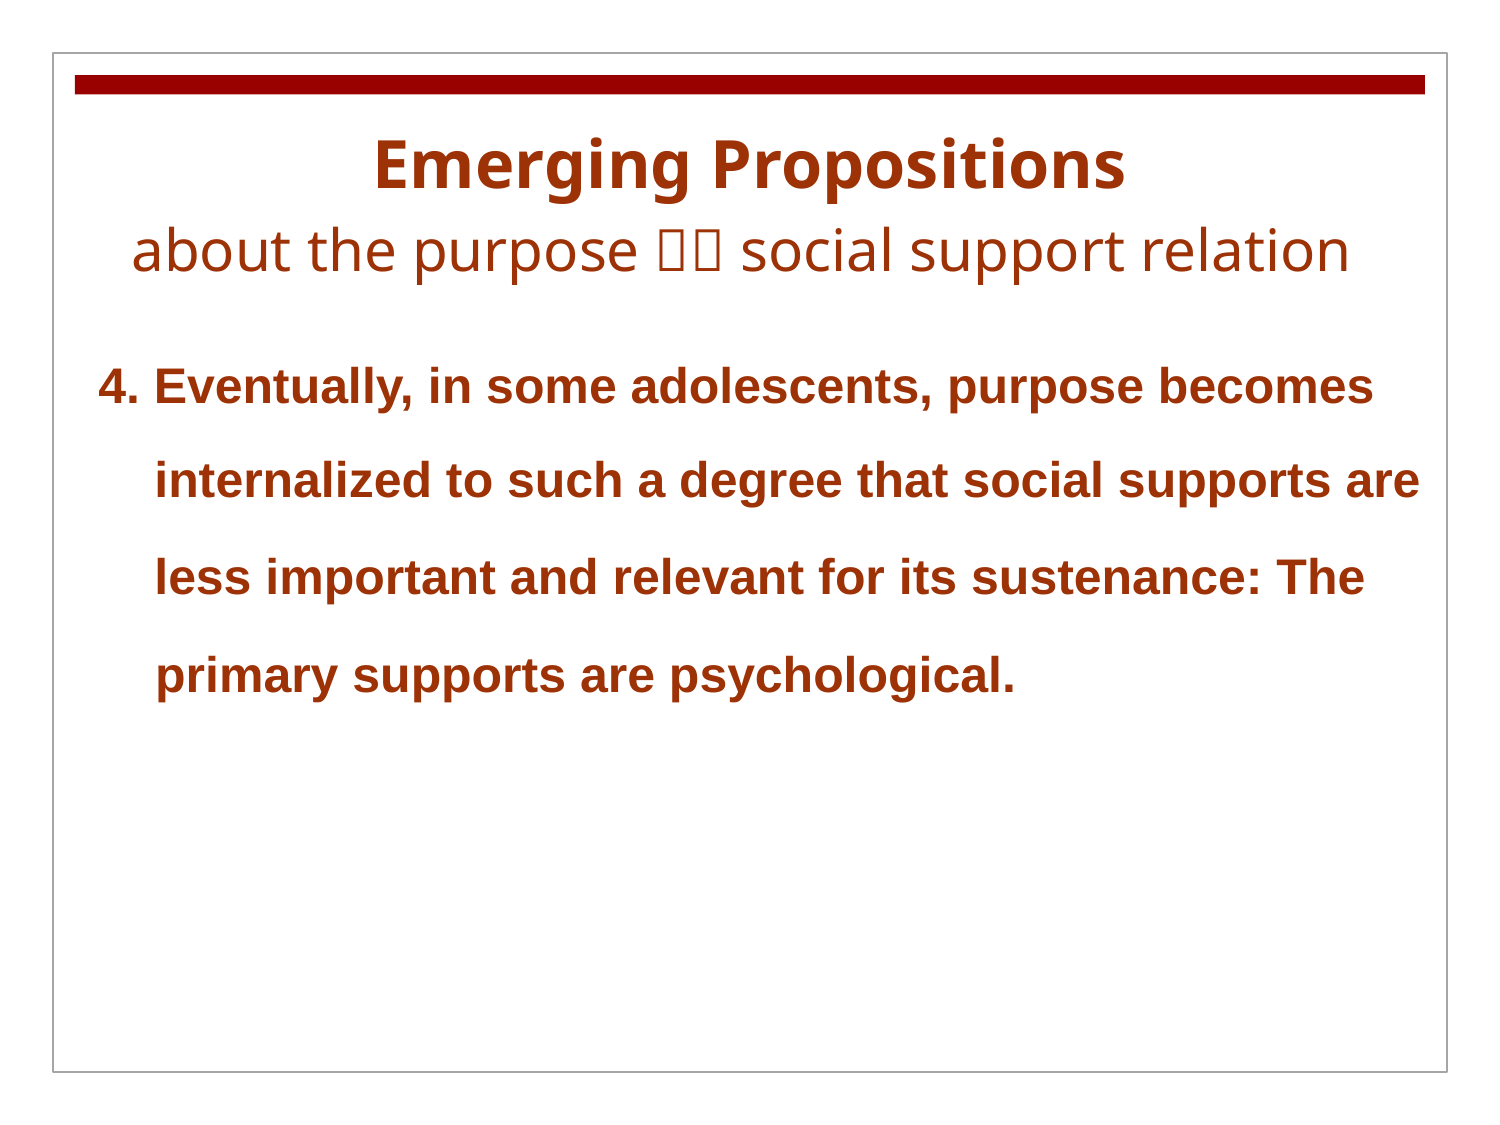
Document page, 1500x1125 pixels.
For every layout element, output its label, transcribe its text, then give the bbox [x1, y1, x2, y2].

title Emerging Propositions about the purpose  social support relation [107, 98, 1392, 233]
list 4. Eventually, in some adolescents, purpose becomes internalized to such a degree that social supports are less important and relevant for its sustenance: The primary supports are psychological. [27, 233, 1441, 1125]
